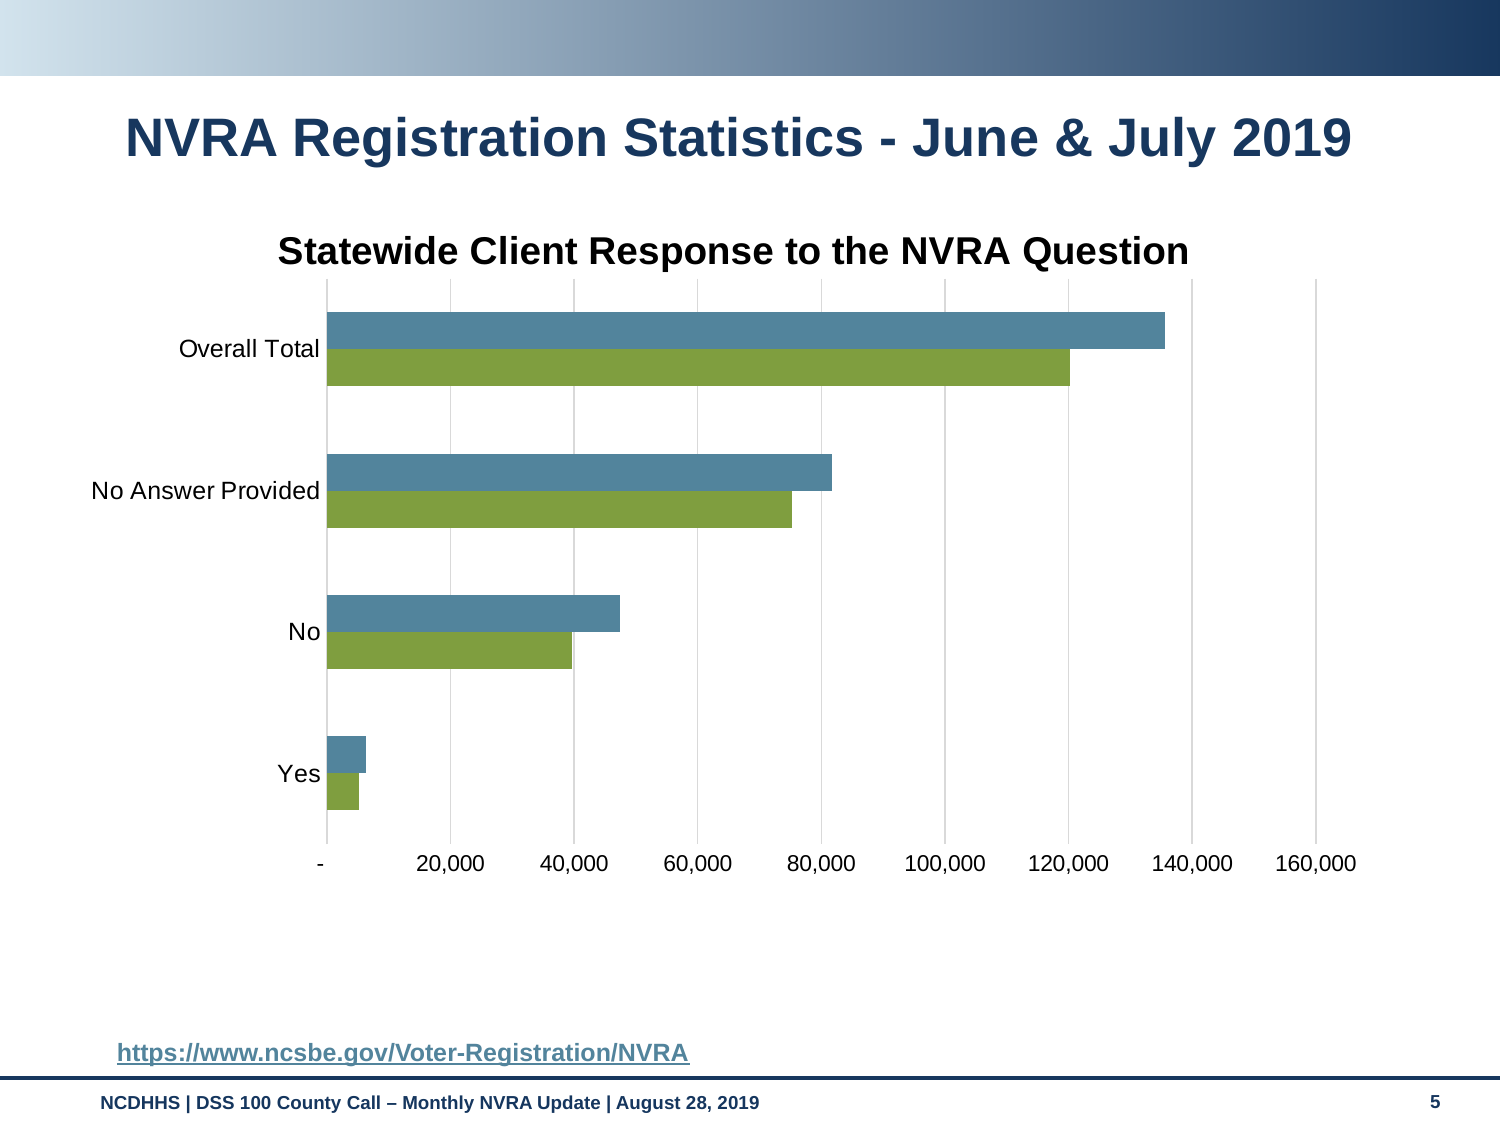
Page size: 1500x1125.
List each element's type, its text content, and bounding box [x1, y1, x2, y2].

list https://www.ncsbe.gov/Voter-Registration/NVRA [102, 1050, 1414, 1105]
chart [70, 192, 1398, 1024]
title NVRA Registration Statistics - June & July 2019 [110, 102, 1398, 192]
